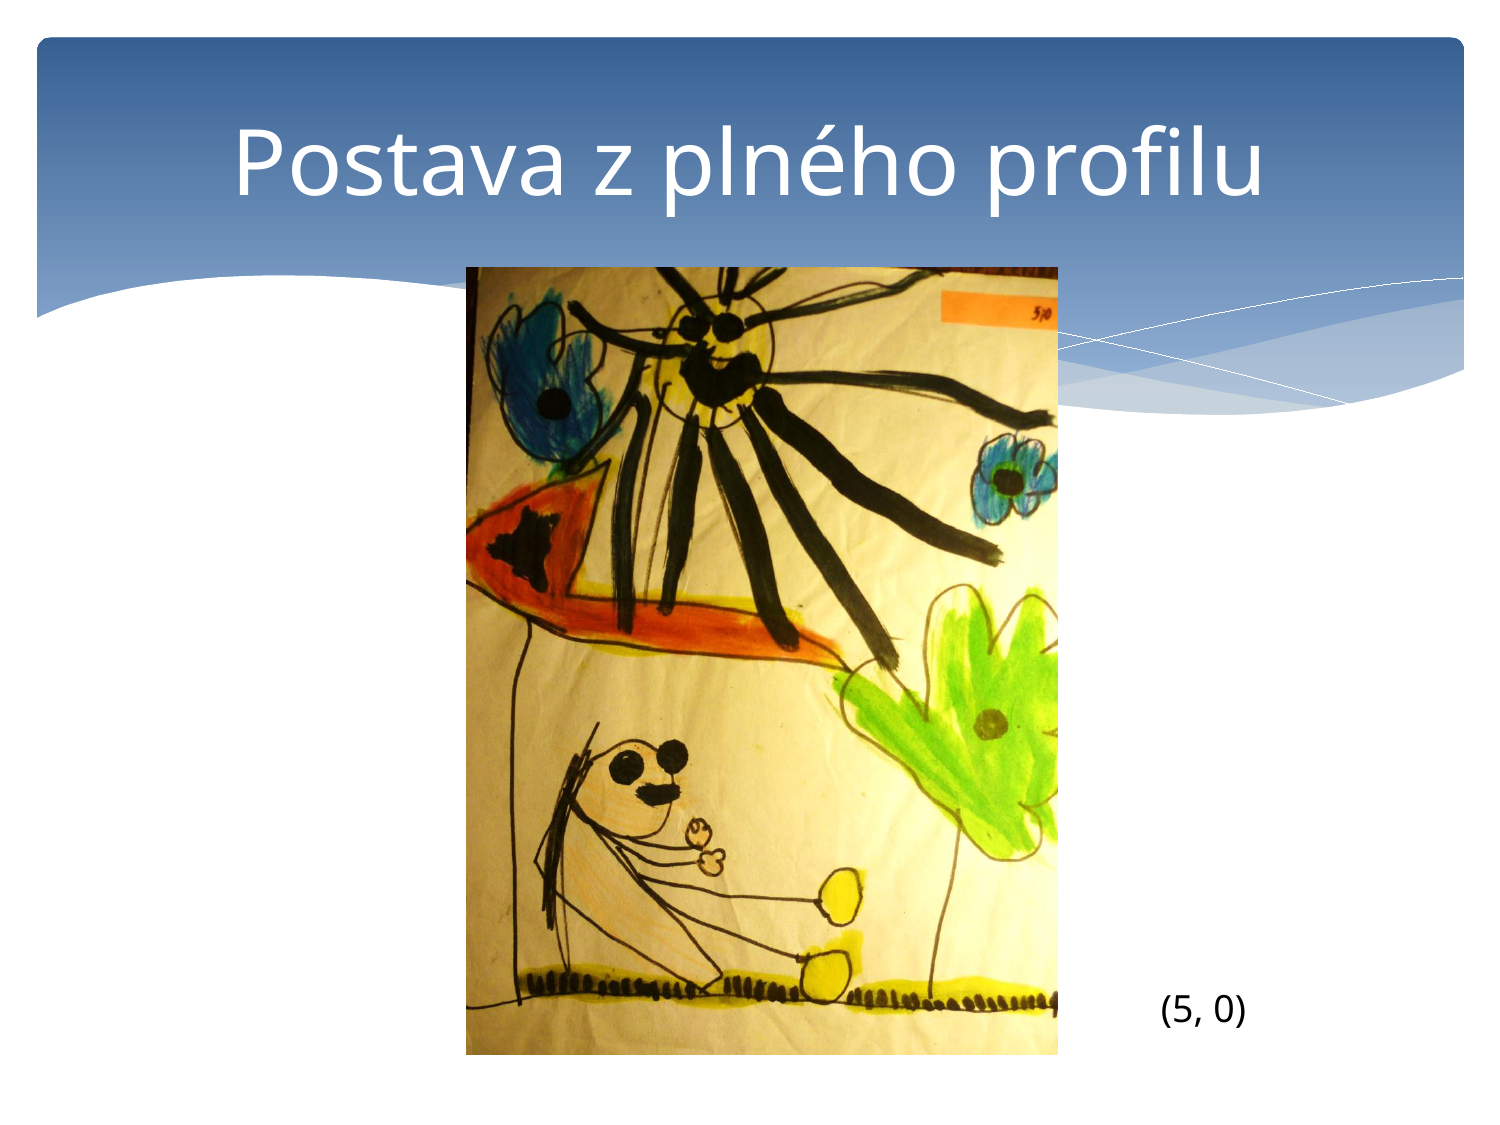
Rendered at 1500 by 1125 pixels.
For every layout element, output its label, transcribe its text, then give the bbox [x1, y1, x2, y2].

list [466, 266, 1058, 1055]
text_box (5, 0) [1146, 977, 1261, 1038]
title Postava z plného profilu [75, 55, 1425, 261]
